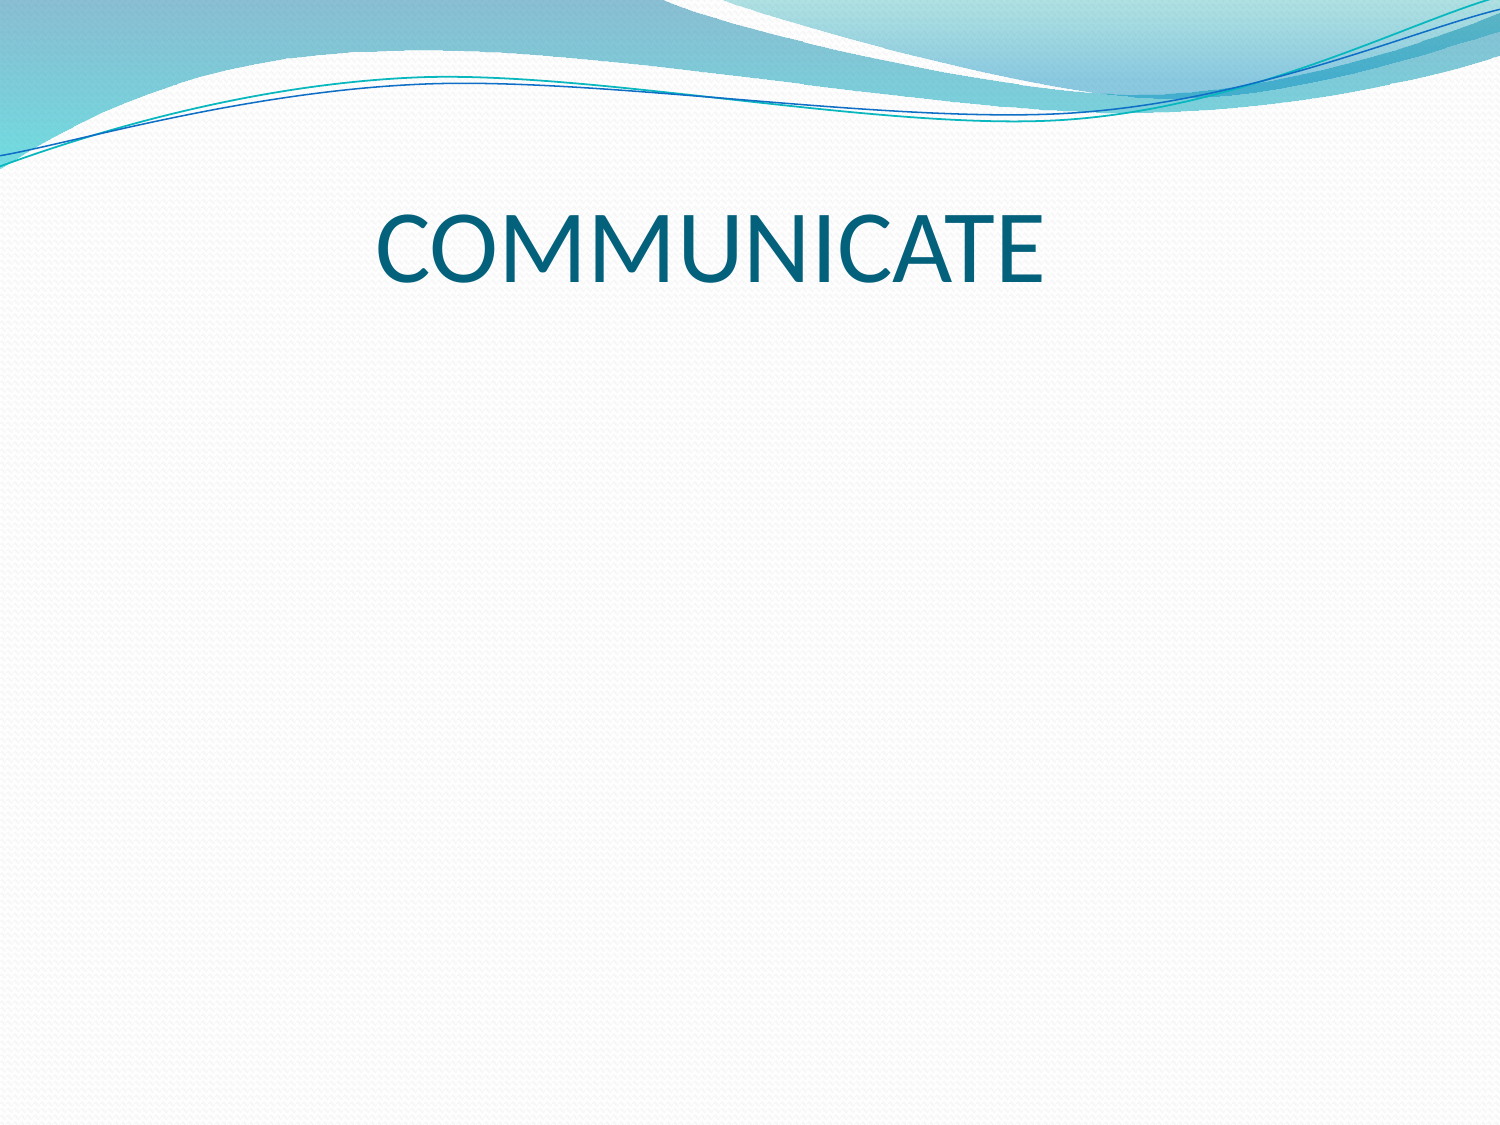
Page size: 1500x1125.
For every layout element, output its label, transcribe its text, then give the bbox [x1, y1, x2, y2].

title COMMUNICATE [75, 115, 1425, 303]
